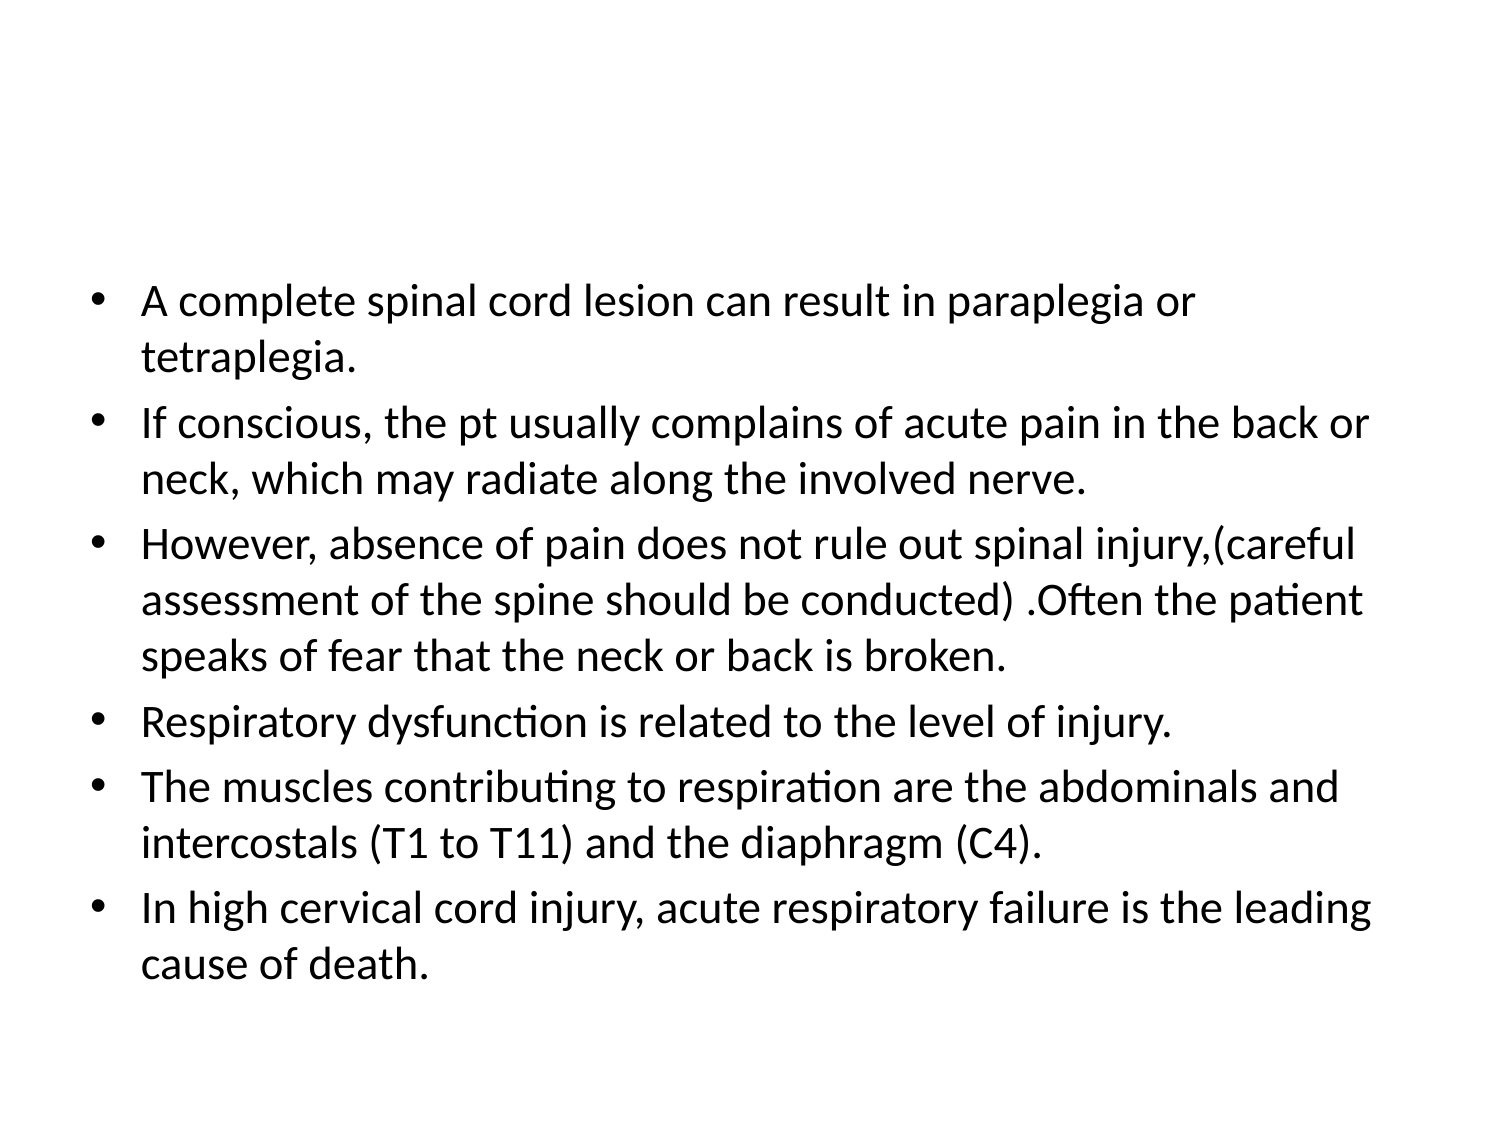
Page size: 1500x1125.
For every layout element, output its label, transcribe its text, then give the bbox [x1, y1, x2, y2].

list A complete spinal cord lesion can result in paraplegia or tetraplegia. If conscious, the pt usually complains of acute pain in the back or neck, which may radiate along the involved nerve. However, absence of pain does not rule out spinal injury,(careful assessment of the spine should be conducted) .Often the patient speaks of fear that the neck or back is broken. Respiratory dysfunction is related to the level of injury. The muscles contributing to respiration are the abdominals and intercostals (T1 to T11) and the diaphragm (C4). In high cervical cord injury, acute respiratory failure is the leading cause of death. [75, 262, 1425, 1005]
